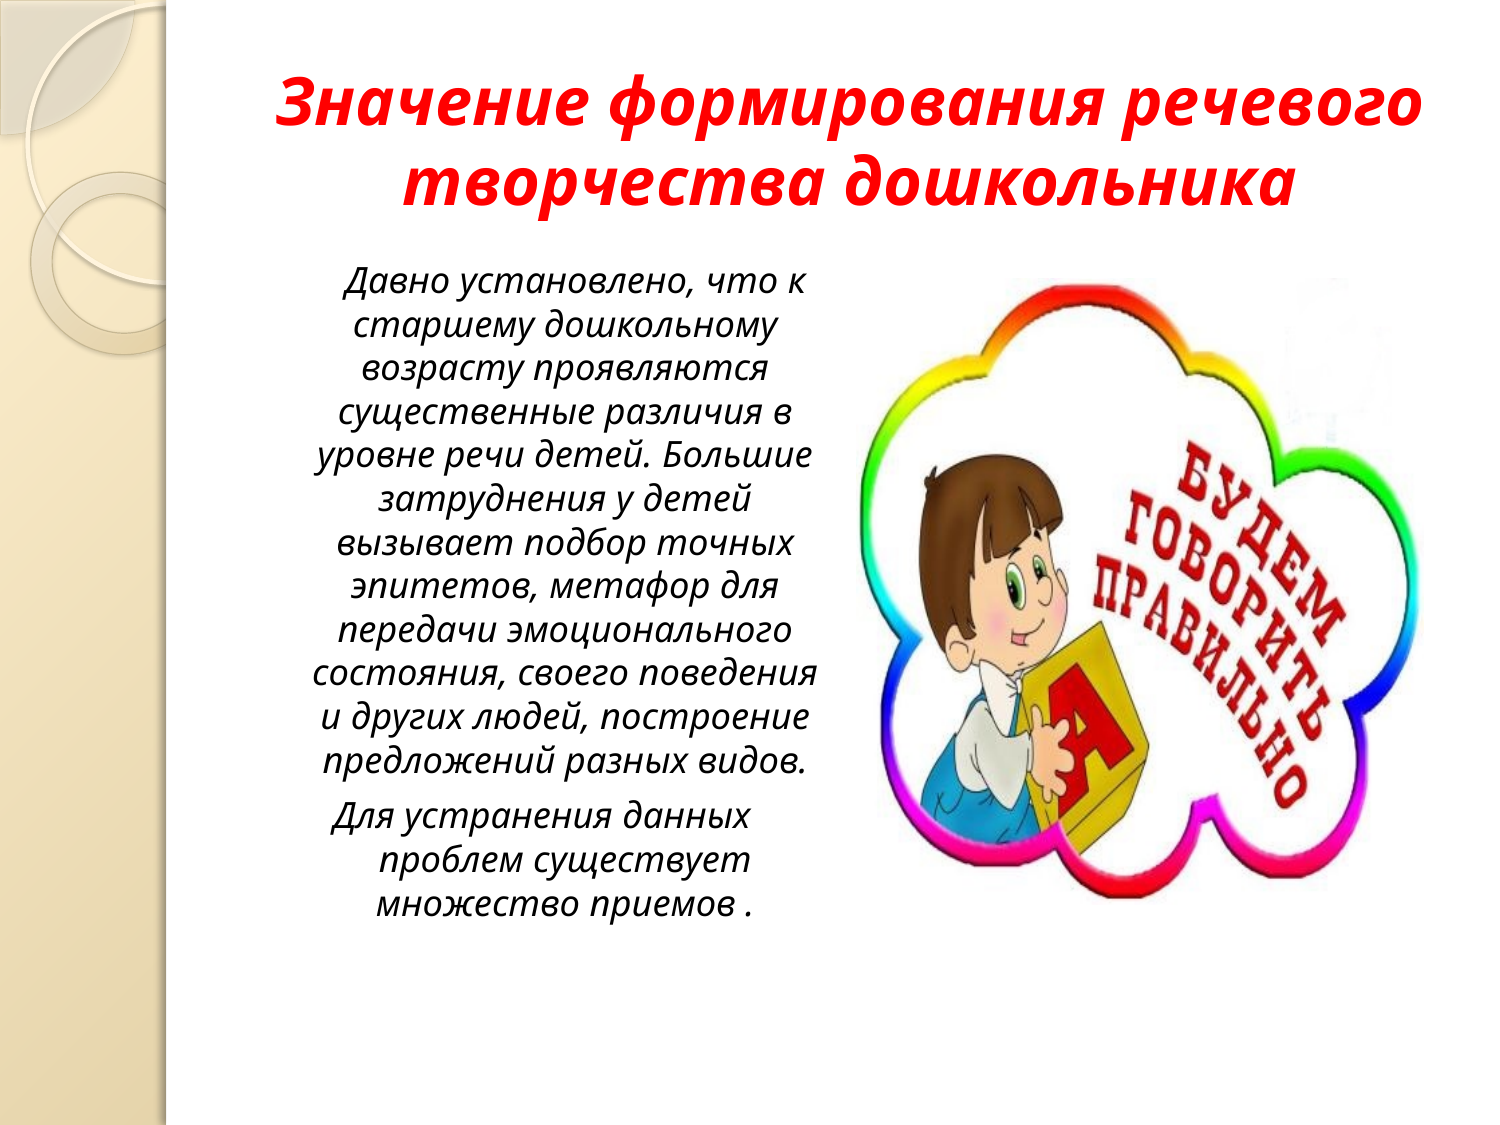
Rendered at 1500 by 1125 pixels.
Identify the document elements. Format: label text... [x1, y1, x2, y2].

title Значение формирования речевого творчества дошкольника [235, 45, 1466, 233]
list Давно установлено, что к старшему дошкольному возрасту проявляются существенные различия в уровне речи детей. Большие затруднения у детей вызывает подбор точных эпитетов, метафор для передачи эмоционального состояния, своего поведения и других людей, построение предложений разных видов. Для устранения данных проблем существует множество приемов . [235, 249, 836, 1015]
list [856, 278, 1424, 906]
